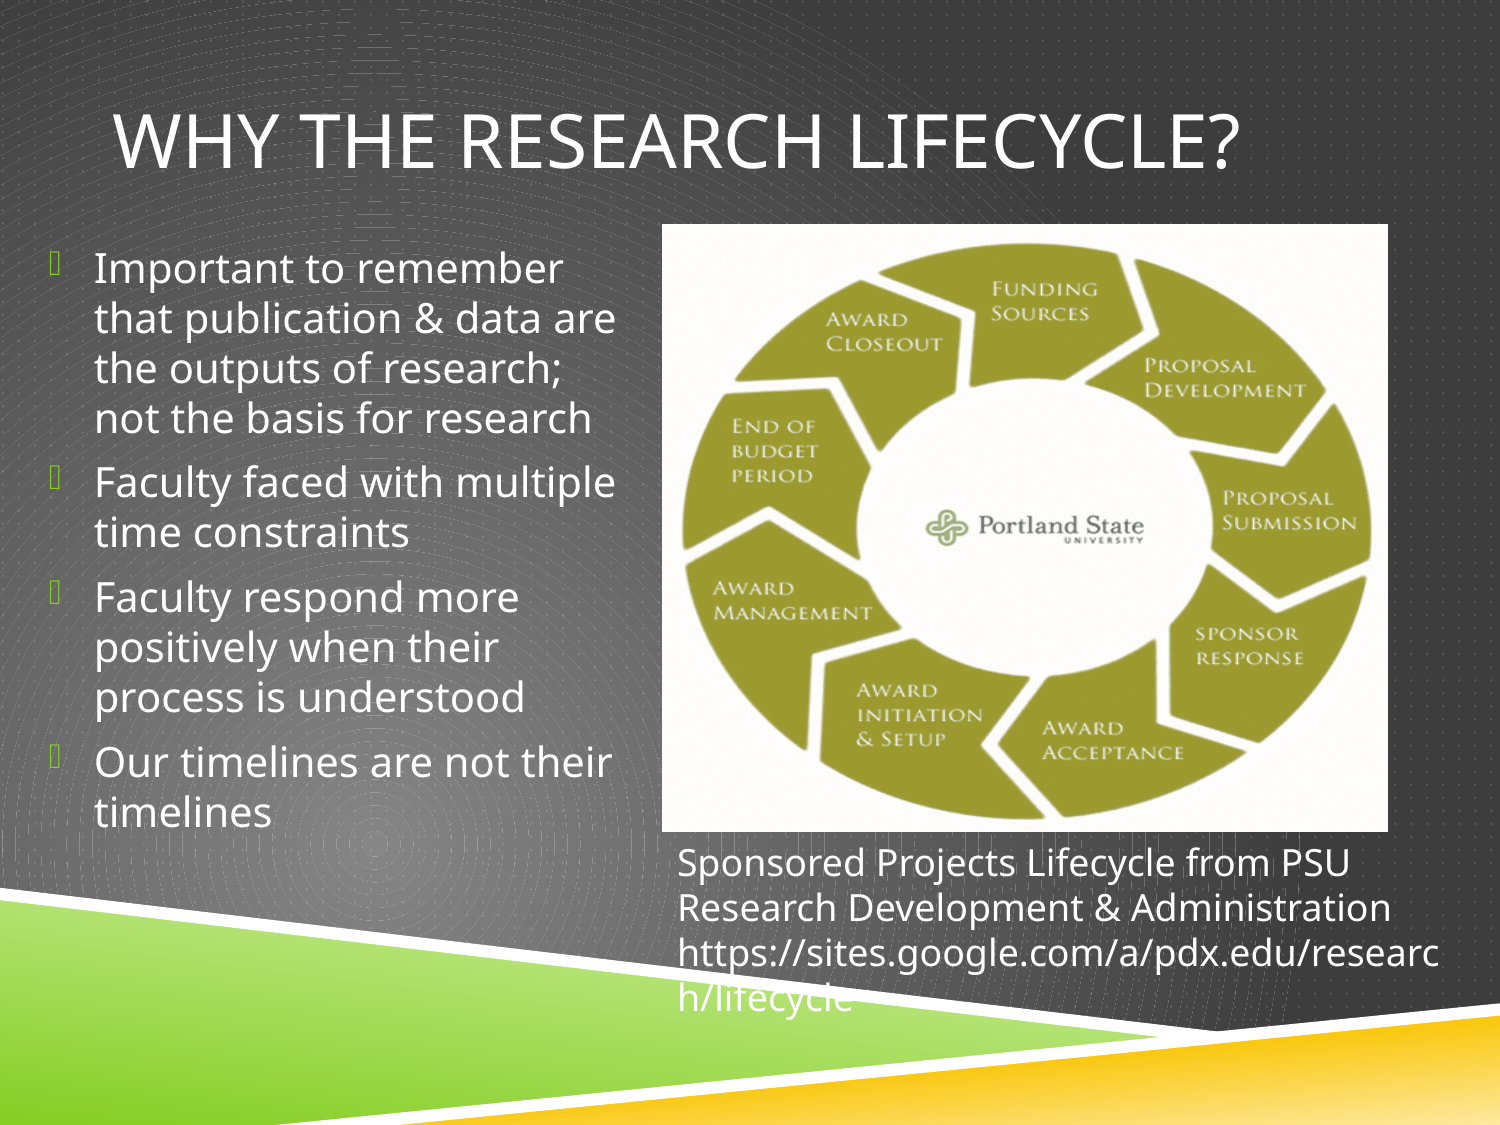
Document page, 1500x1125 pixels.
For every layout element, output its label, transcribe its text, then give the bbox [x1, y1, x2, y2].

title Why the Research Lifecycle? [112, 45, 1388, 233]
list Important to remember that publication & data are the outputs of research; not the basis for research Faculty faced with multiple time constraints Faculty respond more positively when their process is understood Our timelines are not their timelines [37, 234, 638, 871]
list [662, 224, 1388, 832]
text_box Sponsored Projects Lifecycle from PSU Research Development & Administration https://sites.google.com/a/pdx.edu/research/lifecycle [662, 831, 1475, 1027]
